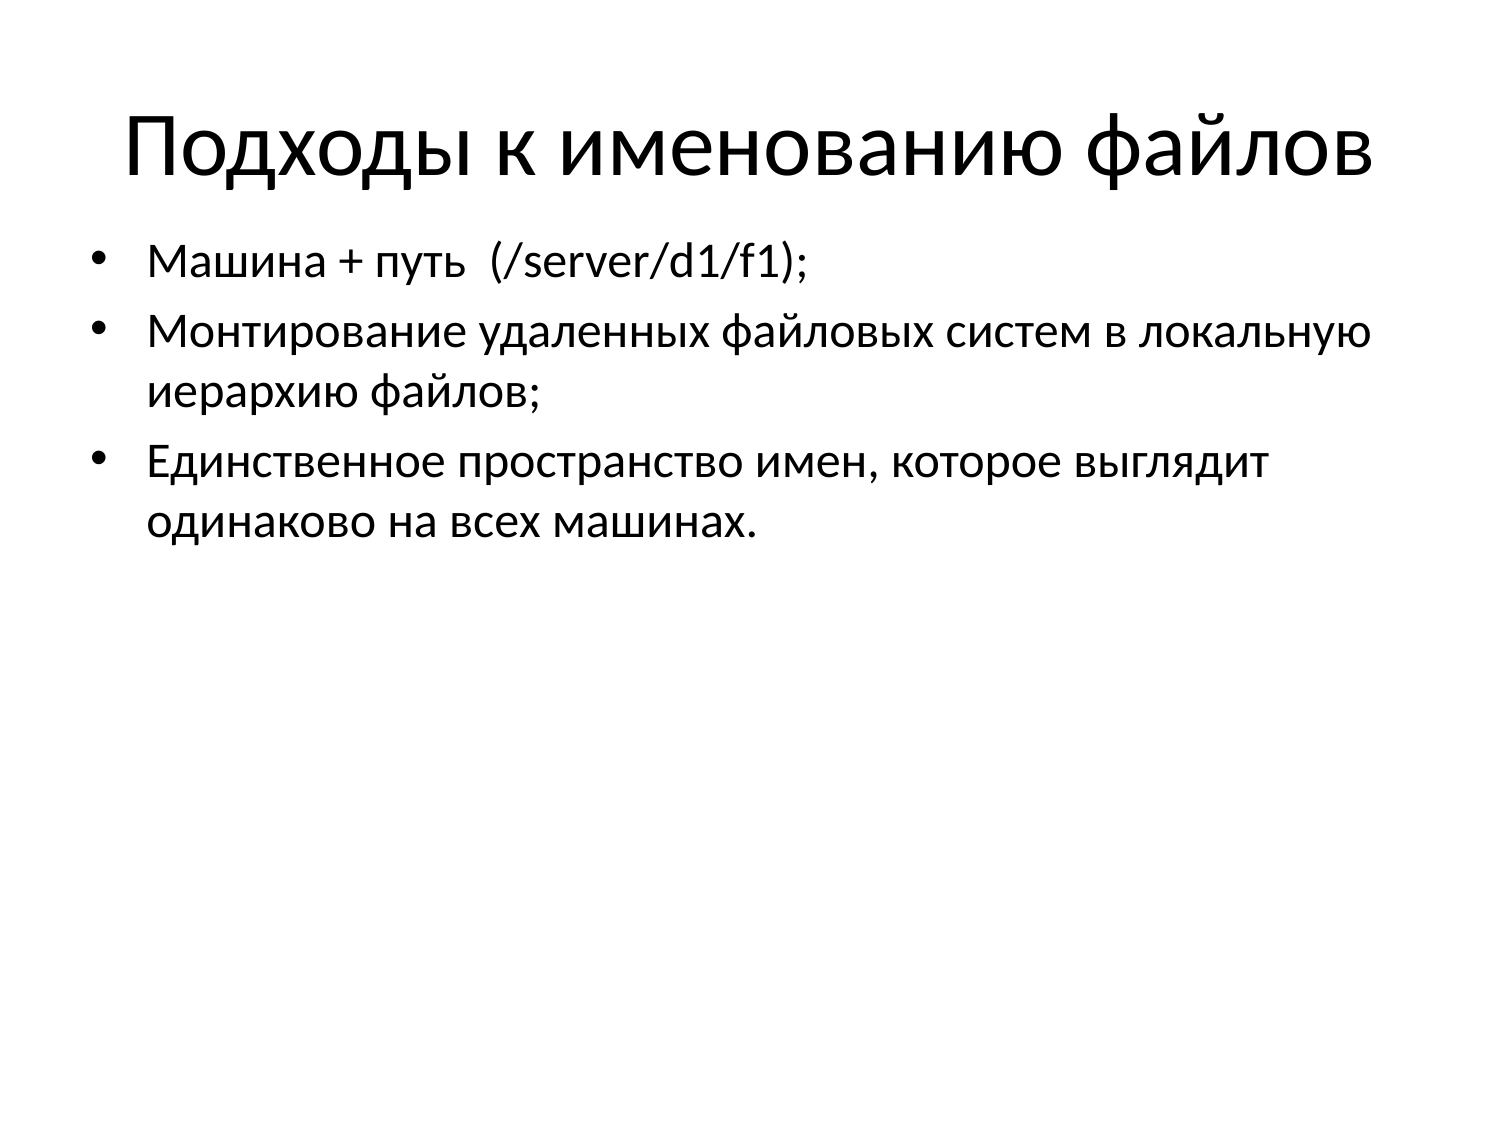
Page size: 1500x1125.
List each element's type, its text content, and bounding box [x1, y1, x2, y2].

title Подходы к именованию файлов [75, 45, 1425, 219]
list Машина + путь (/server/d1/f1); Монтирование удаленных файловых систем в локальную иерархию файлов; Единственное пространство имен, которое выглядит одинаково на всех машинах. [75, 219, 1425, 1005]
